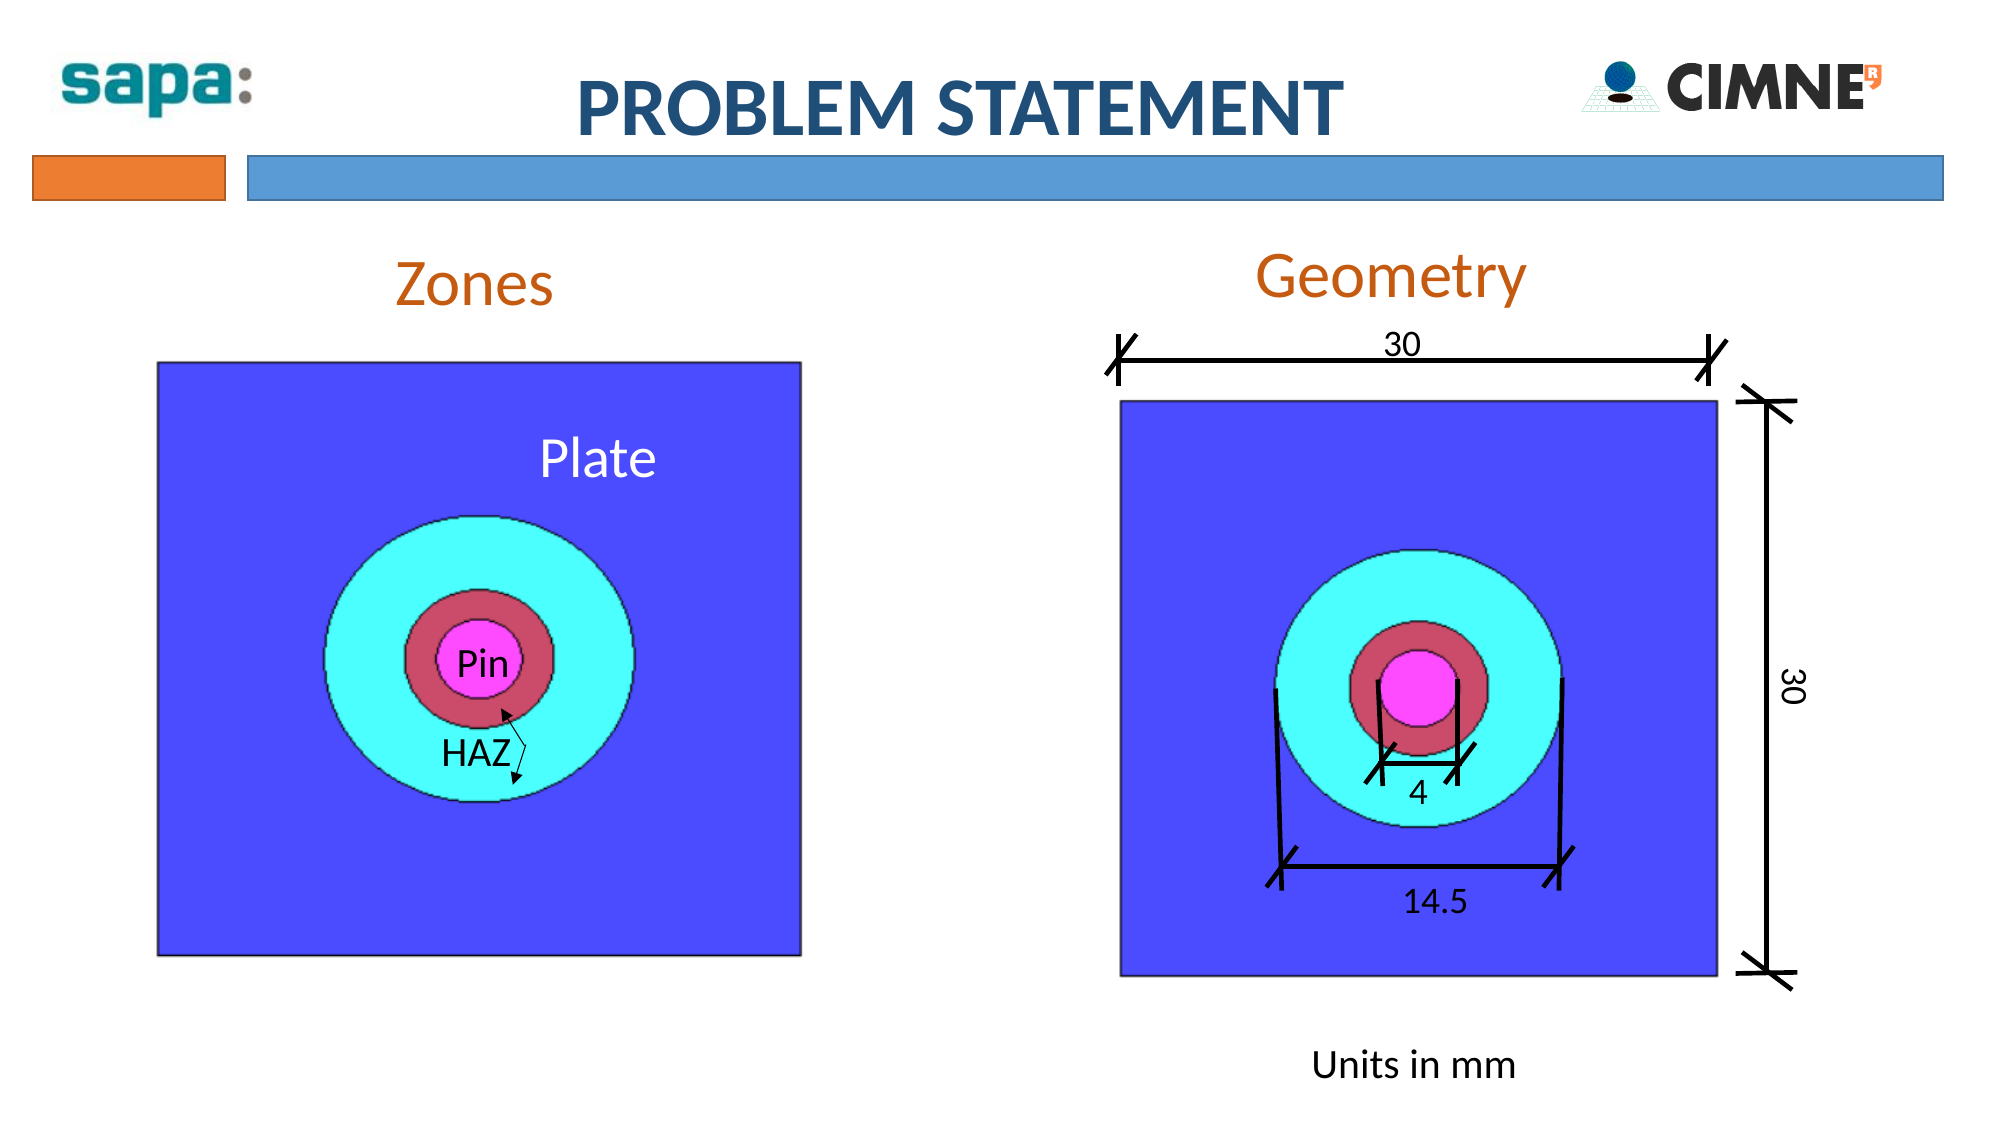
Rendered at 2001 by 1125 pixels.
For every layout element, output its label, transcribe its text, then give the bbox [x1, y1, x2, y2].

text_box PROBLEM STATEMENT [561, 45, 1539, 160]
text_box Zones [300, 230, 649, 326]
picture [51, 52, 263, 129]
text_box [32, 155, 226, 201]
text_box Units in mm [1296, 1029, 1735, 1095]
text_box Geometry [1217, 223, 1566, 311]
picture [1562, 43, 1887, 129]
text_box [1105, 311, 1827, 991]
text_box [141, 347, 834, 971]
text_box [247, 155, 1944, 201]
